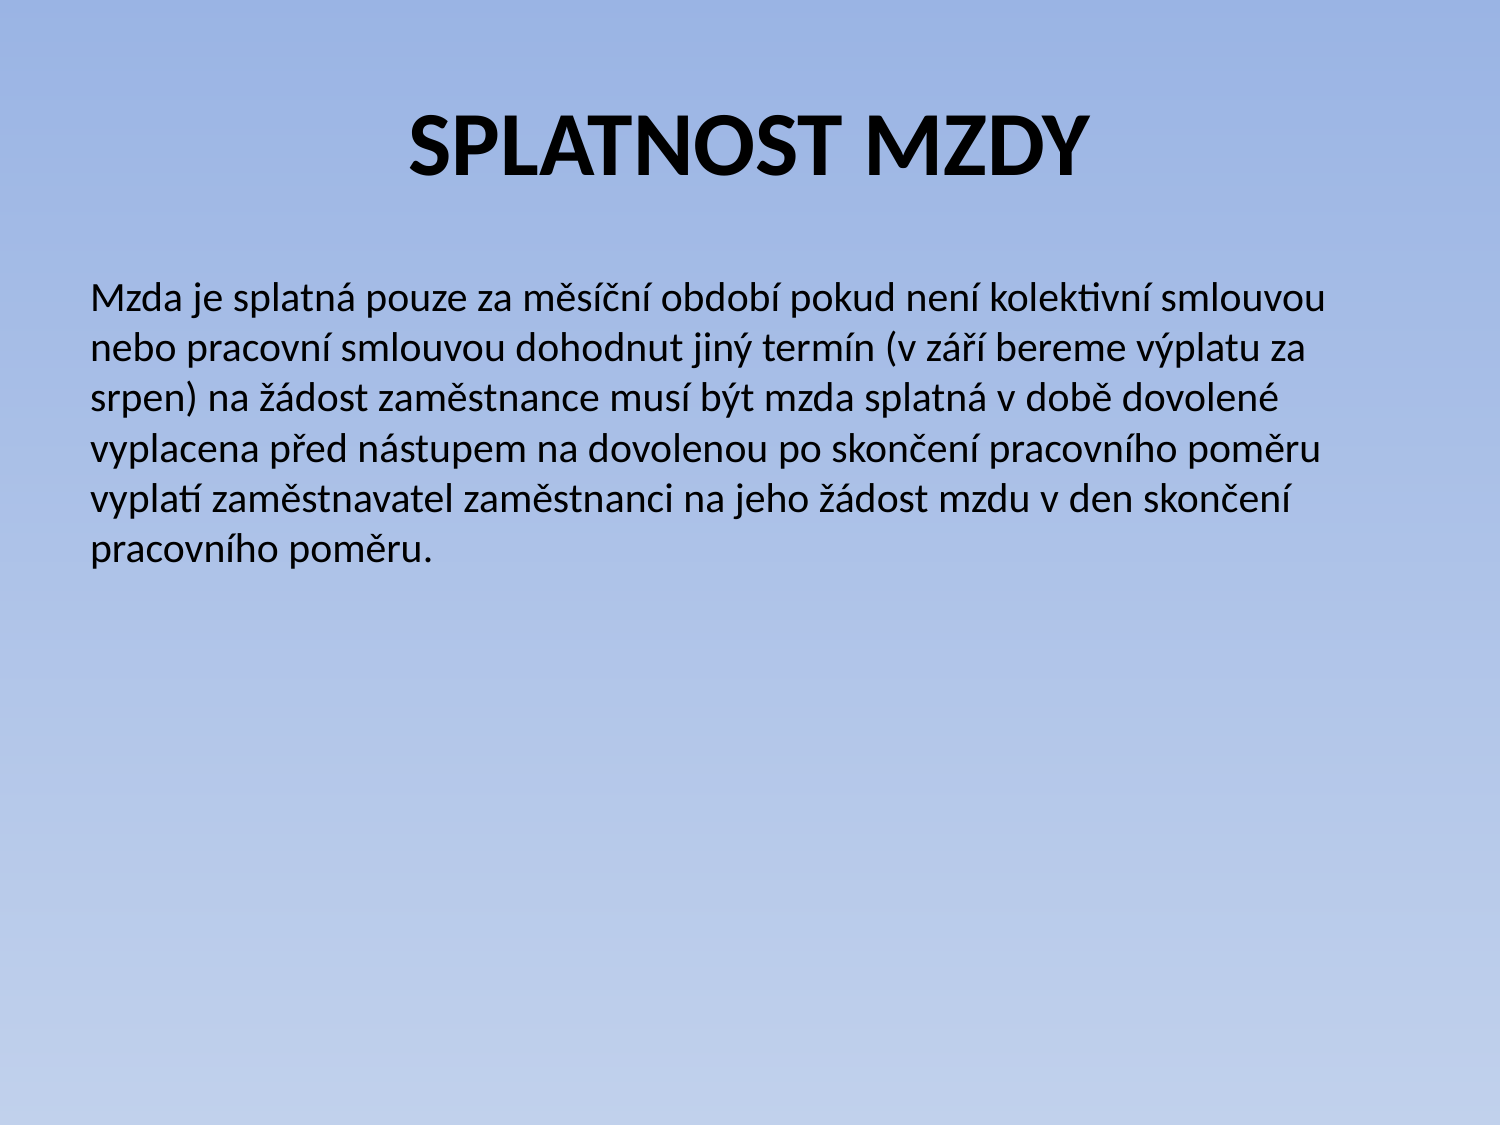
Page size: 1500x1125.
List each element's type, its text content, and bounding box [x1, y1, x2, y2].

list Mzda je splatná pouze za měsíční období pokud není kolektivní smlouvou nebo pracovní smlouvou dohodnut jiný termín (v září bereme výplatu za srpen) na žádost zaměstnance musí být mzda splatná v době dovolené vyplacena před nástupem na dovolenou po skončení pracovního poměru vyplatí zaměstnavatel zaměstnanci na jeho žádost mzdu v den skončení pracovního poměru. [75, 262, 1425, 1005]
title SPLATNOST MZDY [75, 45, 1425, 233]
